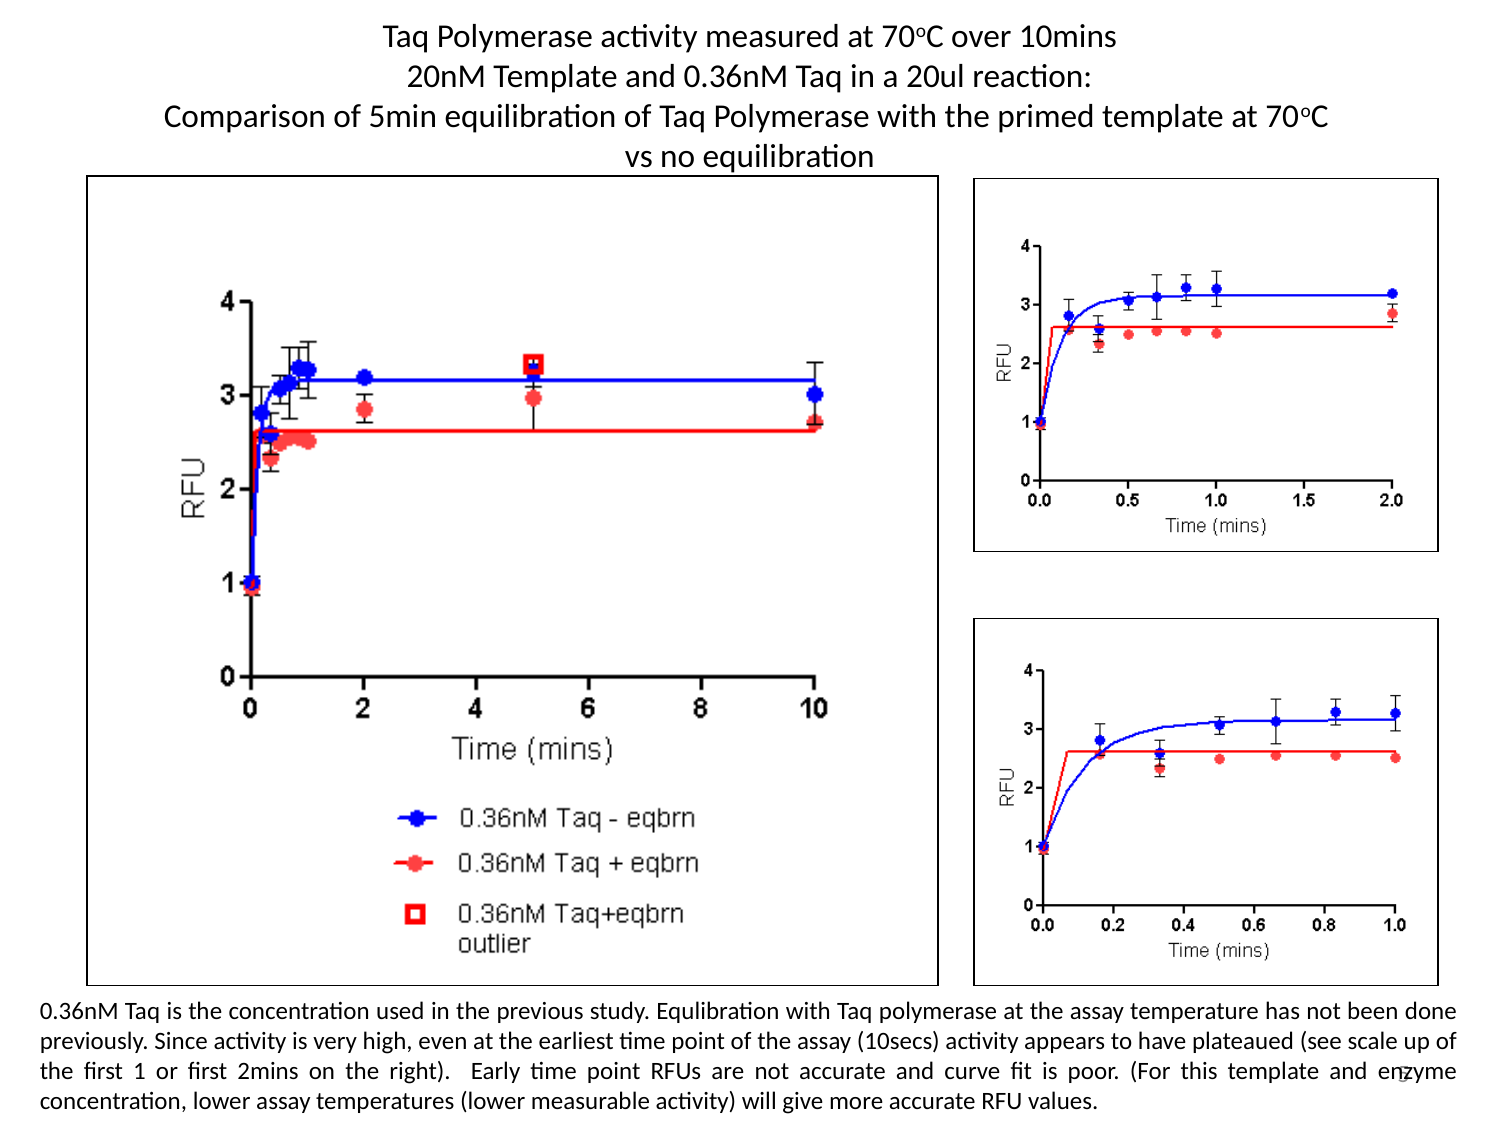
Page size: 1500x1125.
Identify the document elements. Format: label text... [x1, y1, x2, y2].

slide_number 5 [1074, 1042, 1425, 1103]
picture [974, 618, 1438, 985]
picture [87, 176, 938, 985]
title Taq Polymerase activity measured at 70oC over 10mins 20nM Template and 0.36nM Taq in a 20ul reaction: Comparison of 5min equilibration of Taq Polymerase with the primed template at 70oC vs no equilibration [75, 0, 1425, 188]
text_box 0.36nM Taq is the concentration used in the previous study. Equlibration with Taq polymerase at the assay temperature has not been done previously. Since activity is very high, even at the earliest time point of the assay (10secs) activity appears to have plateaued (see scale up of the first 1 or first 2mins on the right). Early time point RFUs are not accurate and curve fit is poor. (For this template and enzyme concentration, lower assay temperatures (lower measurable activity) will give more accurate RFU values. [24, 986, 1475, 1122]
picture [974, 178, 1438, 552]
